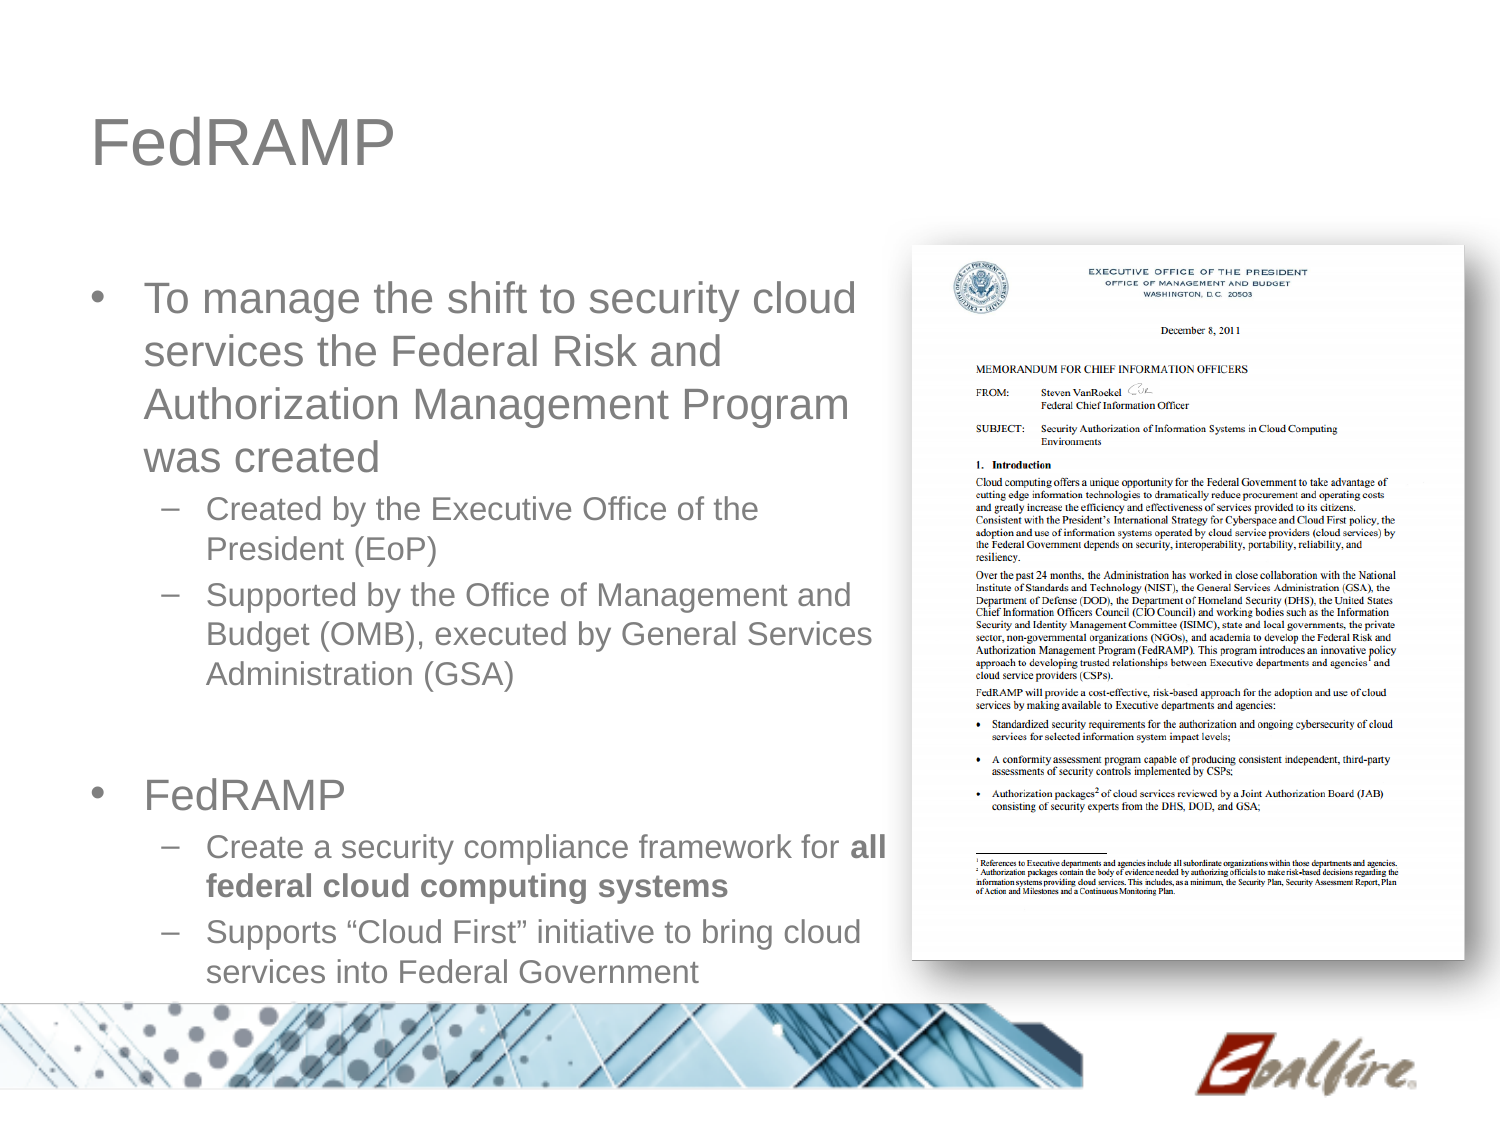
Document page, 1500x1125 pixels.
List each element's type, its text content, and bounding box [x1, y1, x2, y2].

picture [0, 977, 1500, 1125]
title FedRAMP [75, 45, 1425, 233]
picture [912, 245, 1465, 962]
list To manage the shift to security cloud services the Federal Risk and Authorization Management Program was created Created by the Executive Office of the President (EoP) Supported by the Office of Management and Budget (OMB), executed by General Services Administration (GSA) FedRAMP Create a security compliance framework for all federal cloud computing systems Supports “Cloud First” initiative to bring cloud services into Federal Government [75, 262, 913, 1005]
